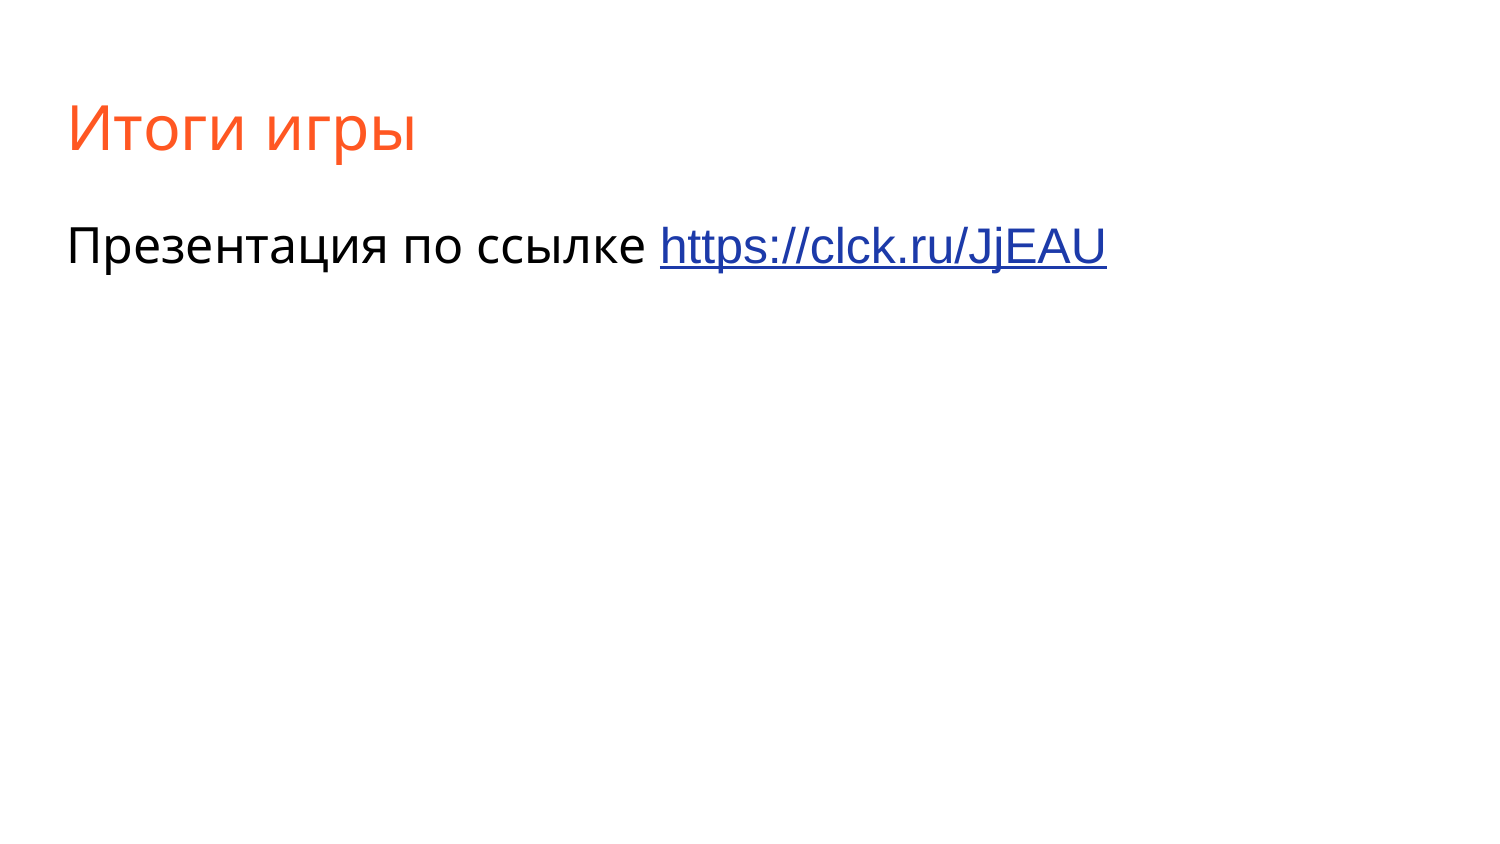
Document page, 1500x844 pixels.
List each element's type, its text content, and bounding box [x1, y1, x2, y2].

list Презентация по ссылке https://clck.ru/JjEAU [51, 189, 1449, 750]
title Итоги игры [51, 72, 1449, 167]
